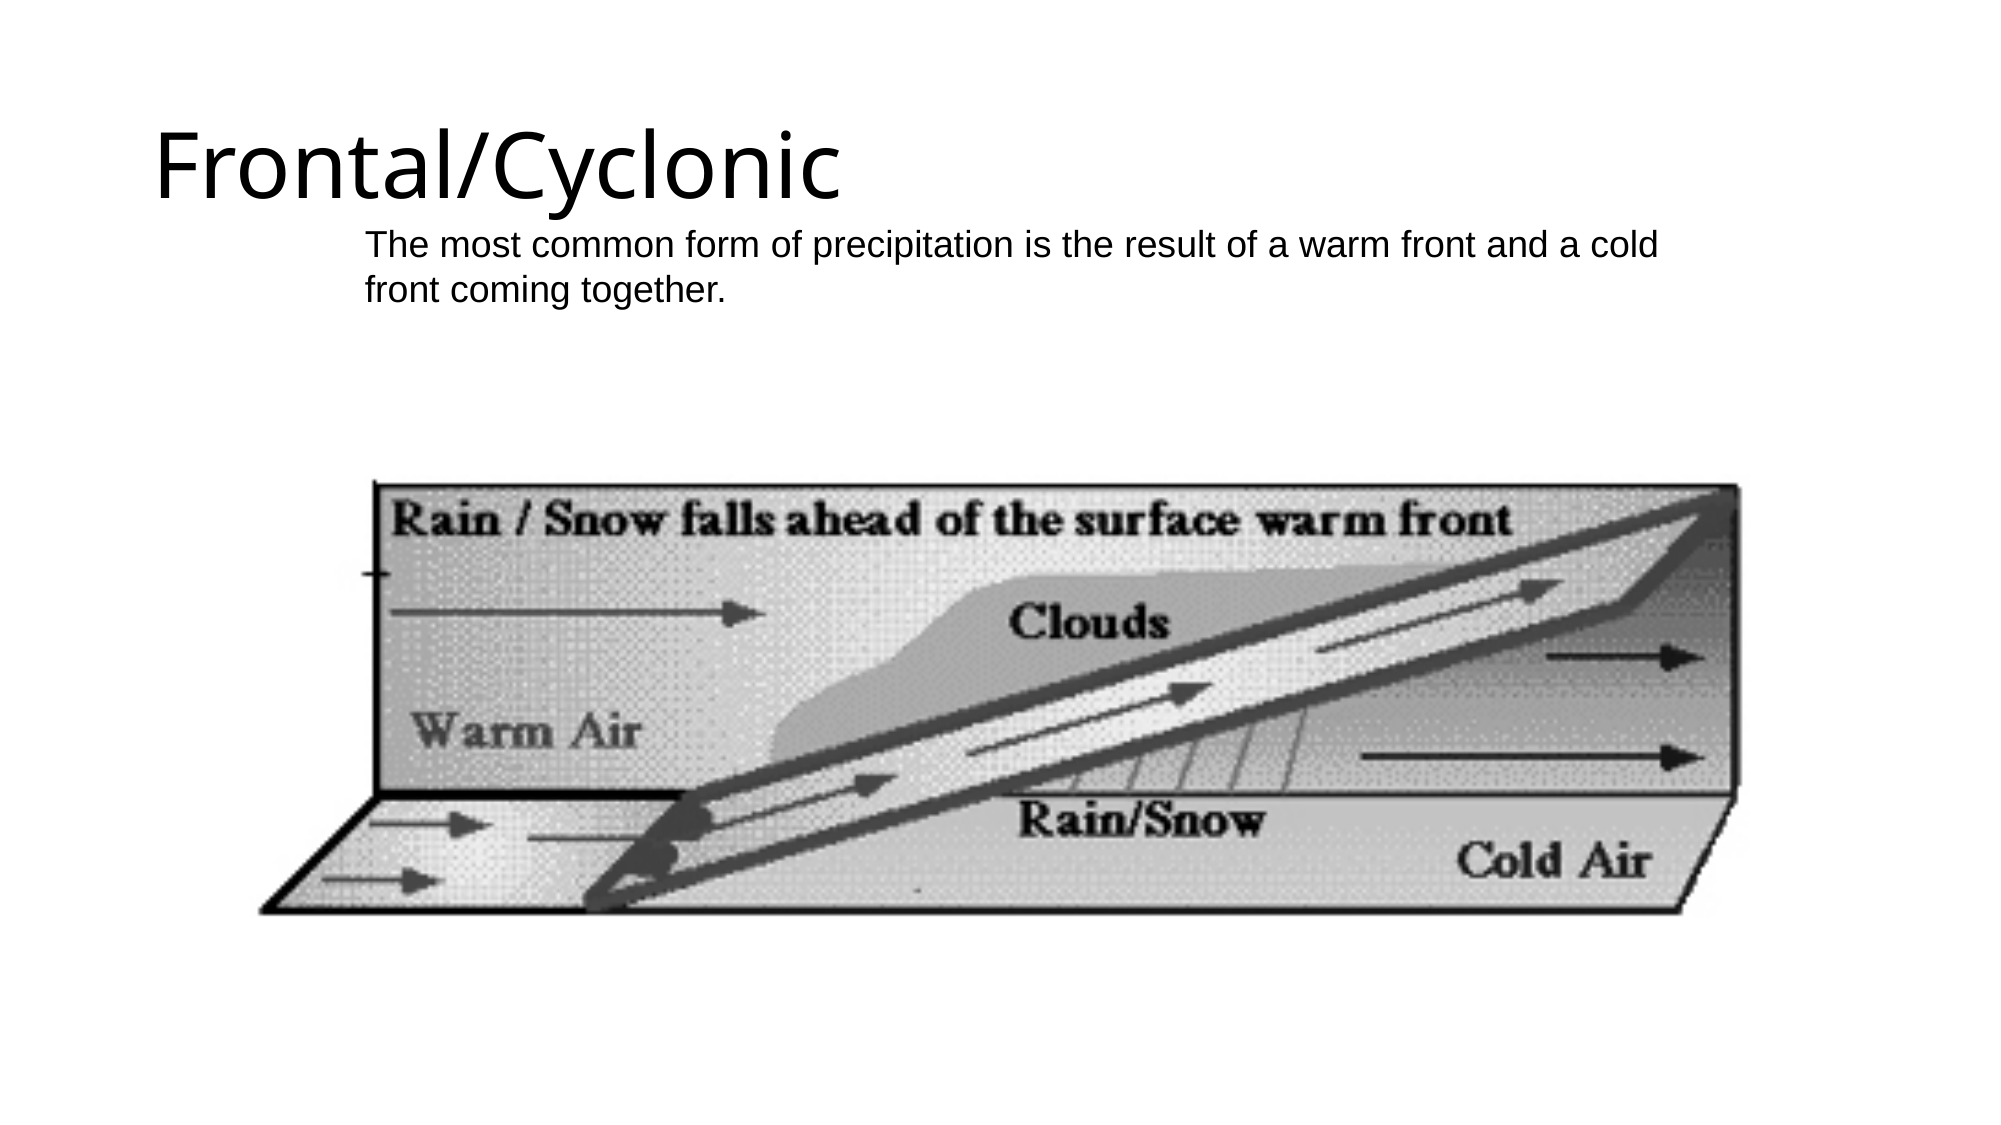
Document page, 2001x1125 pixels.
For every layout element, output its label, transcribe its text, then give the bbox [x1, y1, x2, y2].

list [249, 474, 1750, 931]
text_box The most common form of precipitation is the result of a warm front and a cold front coming together. [349, 212, 1688, 318]
title Frontal/Cyclonic [137, 59, 1863, 278]
